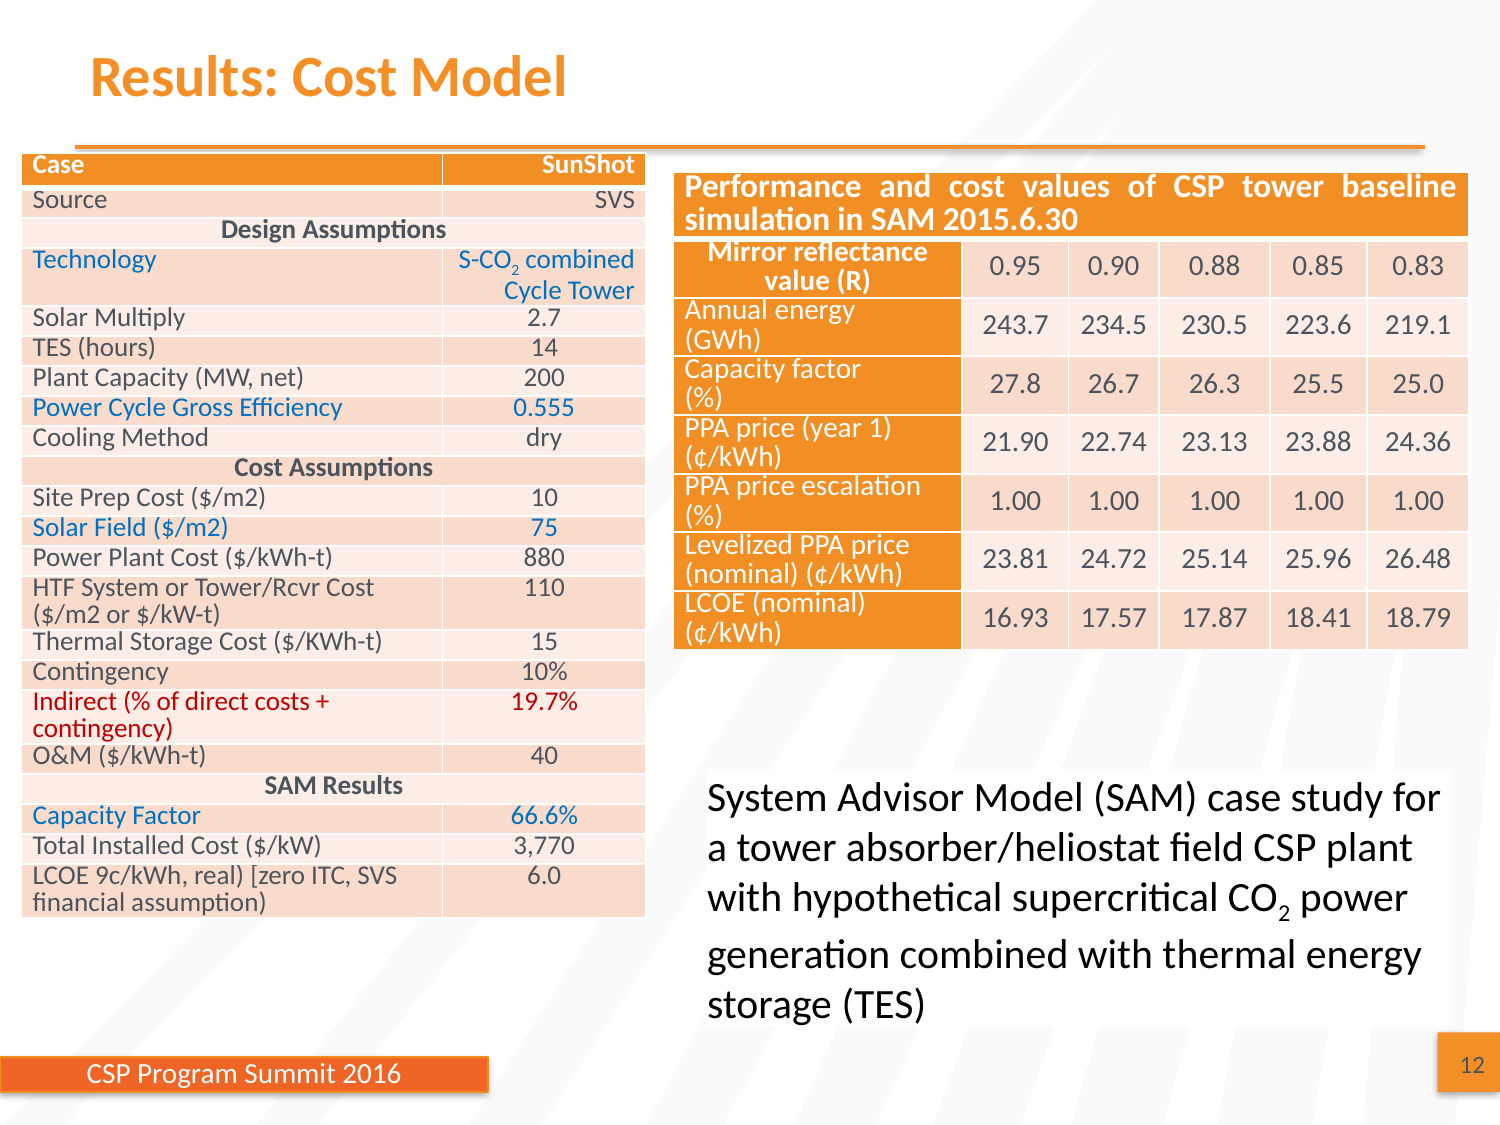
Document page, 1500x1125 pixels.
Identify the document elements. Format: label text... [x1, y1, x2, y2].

table_cell Mirror reflectance value (R) [674, 242, 961, 297]
table_cell 22.74 [1069, 416, 1158, 473]
table_cell 0.85 [1271, 242, 1366, 297]
table_cell Site Prep Cost ($/m2) [22, 487, 442, 515]
table_cell Capacity factor (%) [674, 357, 961, 414]
table_cell 18.79 [1368, 592, 1468, 649]
table_cell 18.41 [1271, 592, 1366, 649]
table_cell 1.00 [1368, 475, 1468, 531]
table_header SunShot [443, 154, 645, 185]
table_cell Technology [22, 249, 442, 305]
table_cell 66.6% [443, 805, 645, 833]
table_cell 21.90 [963, 416, 1068, 473]
table_cell Thermal Storage Cost ($/KWh-t) [22, 631, 442, 659]
table_cell O&M ($/kWh-t) [22, 745, 442, 773]
table_cell 0.95 [963, 242, 1068, 297]
table_cell Plant Capacity (MW, net) [22, 367, 442, 395]
table_cell LCOE (nominal) (¢/kWh) [674, 592, 961, 649]
table_cell S-CO2 combined Cycle Tower [443, 249, 645, 305]
table_cell Solar Field ($/m2) [22, 517, 442, 545]
table_cell 1.00 [1160, 475, 1269, 531]
table_cell 15 [443, 631, 645, 659]
table_cell 16.93 [963, 592, 1068, 649]
table_cell 200 [443, 367, 645, 395]
table_cell 0.88 [1160, 242, 1269, 297]
table_cell 24.36 [1368, 416, 1468, 473]
table_header Case [22, 154, 442, 185]
title Results: Cost Model [75, 0, 1425, 146]
table_cell 40 [443, 745, 645, 773]
table_cell Annual energy (GWh) [674, 299, 961, 355]
table_cell 2.7 [443, 307, 645, 335]
table_cell 0.555 [443, 397, 645, 425]
table_cell 10% [443, 661, 645, 689]
table_cell 110 [443, 577, 645, 629]
table_cell 0.83 [1368, 242, 1468, 297]
table_cell 23.81 [963, 533, 1068, 590]
table_cell 19.7% [443, 691, 645, 743]
table_cell Cooling Method [22, 427, 442, 455]
table_cell 0.90 [1069, 242, 1158, 297]
table_cell Contingency [22, 661, 442, 689]
table_cell 17.57 [1069, 592, 1158, 649]
table_cell 10 [443, 487, 645, 515]
table_cell Indirect (% of direct costs + contingency) [22, 691, 442, 743]
table_cell Total Installed Cost ($/kW) [22, 835, 442, 863]
table_cell 25.96 [1271, 533, 1366, 590]
table_cell 25.0 [1368, 357, 1468, 414]
table_cell PPA price (year 1) (¢/kWh) [674, 416, 961, 473]
table_cell Power Cycle Gross Efficiency [22, 397, 442, 425]
table_cell 14 [443, 337, 645, 365]
table_cell 25.5 [1271, 357, 1366, 414]
table_cell 880 [443, 547, 645, 575]
table_cell 230.5 [1160, 299, 1269, 355]
table_cell Capacity Factor [22, 805, 442, 833]
table_cell PPA price escalation (%) [674, 475, 961, 531]
picture [0, 0, 1500, 1125]
table_cell 3,770 [443, 835, 645, 863]
table_cell Levelized PPA price (nominal) (¢/kWh) [674, 533, 961, 590]
table_cell HTF System or Tower/Rcvr Cost ($/m2 or $/kW-t) [22, 577, 442, 629]
table_cell SVS [443, 191, 645, 217]
table_cell 6.0 [443, 865, 645, 917]
table_cell 27.8 [963, 357, 1068, 414]
table_cell LCOE 9c/kWh, real) [zero ITC, SVS financial assumption) [22, 865, 442, 917]
table_cell 234.5 [1069, 299, 1158, 355]
table_cell 1.00 [1069, 475, 1158, 531]
table_cell Design Assumptions [22, 219, 645, 247]
table_cell SAM Results [22, 775, 645, 803]
table_cell 25.14 [1160, 533, 1269, 590]
table_cell 75 [443, 517, 645, 545]
table_cell 17.87 [1160, 592, 1269, 649]
table_cell 26.3 [1160, 357, 1269, 414]
table_cell 243.7 [963, 299, 1068, 355]
table_cell Power Plant Cost ($/kWh-t) [22, 547, 442, 575]
table_cell 24.72 [1069, 533, 1158, 590]
table_cell Solar Multiply [22, 307, 442, 335]
table_cell 23.88 [1271, 416, 1366, 473]
table_cell 26.7 [1069, 357, 1158, 414]
table_cell 219.1 [1368, 299, 1468, 355]
table_cell Source [22, 191, 442, 217]
table_cell 23.13 [1160, 416, 1269, 473]
table_cell Cost Assumptions [22, 457, 645, 485]
table_cell 1.00 [1271, 475, 1366, 531]
table_cell 1.00 [963, 475, 1068, 531]
slide_number 12 [1438, 1033, 1500, 1094]
table_header Performance and cost values of CSP tower baseline simulation in SAM 2015.6.30 [674, 173, 1468, 236]
table_cell 26.48 [1368, 533, 1468, 590]
table_cell 223.6 [1271, 299, 1366, 355]
table_cell TES (hours) [22, 337, 442, 365]
text_box System Advisor Model (SAM) case study for a tower absorber/heliostat field CSP plant with hypothetical supercritical CO2 power generation combined with thermal energy storage (TES) [707, 769, 1452, 1027]
table_cell dry [443, 427, 645, 455]
